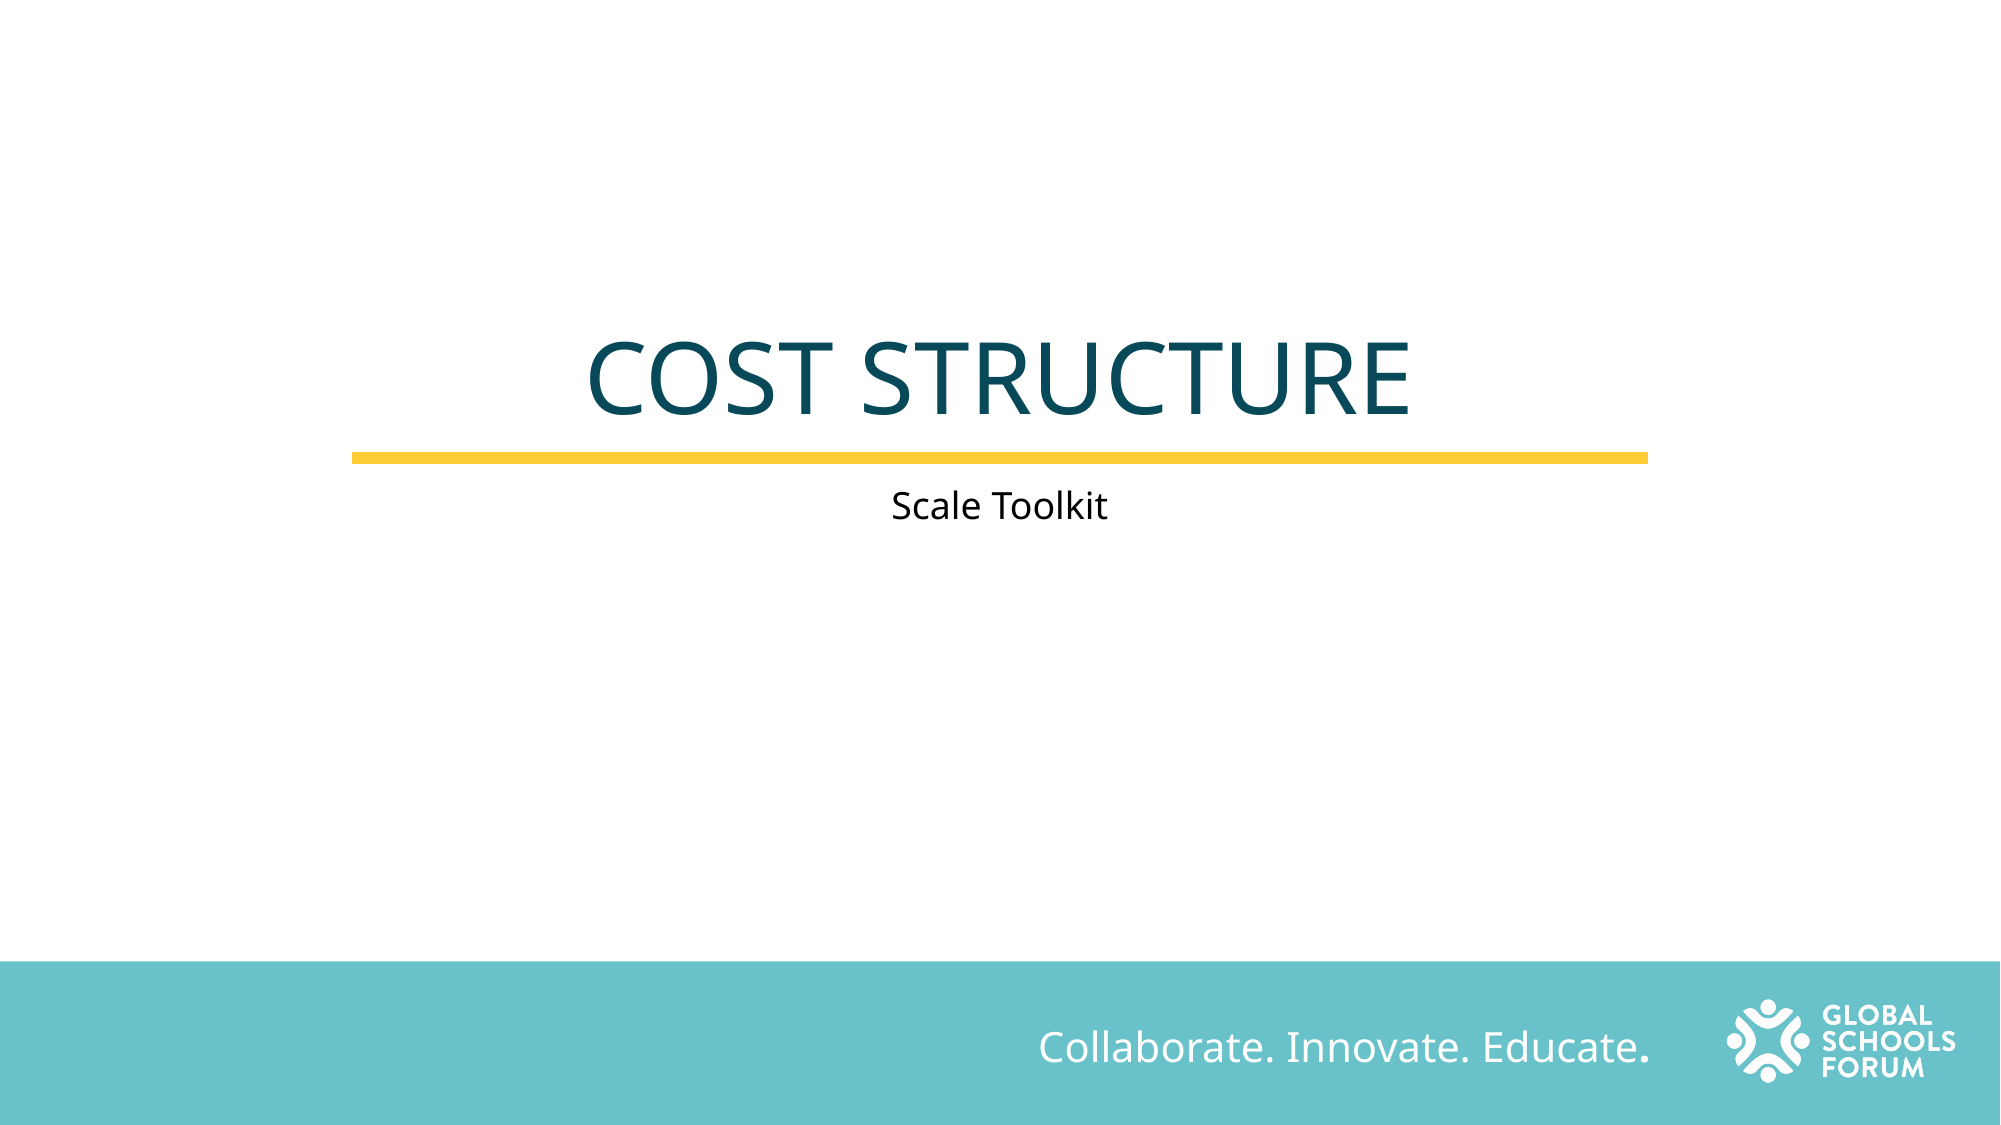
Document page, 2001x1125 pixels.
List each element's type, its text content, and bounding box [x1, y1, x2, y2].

text_box Scale Toolkit [6, 474, 1994, 535]
picture [1726, 996, 1956, 1085]
title COST STRUCTURE [249, 171, 1751, 445]
